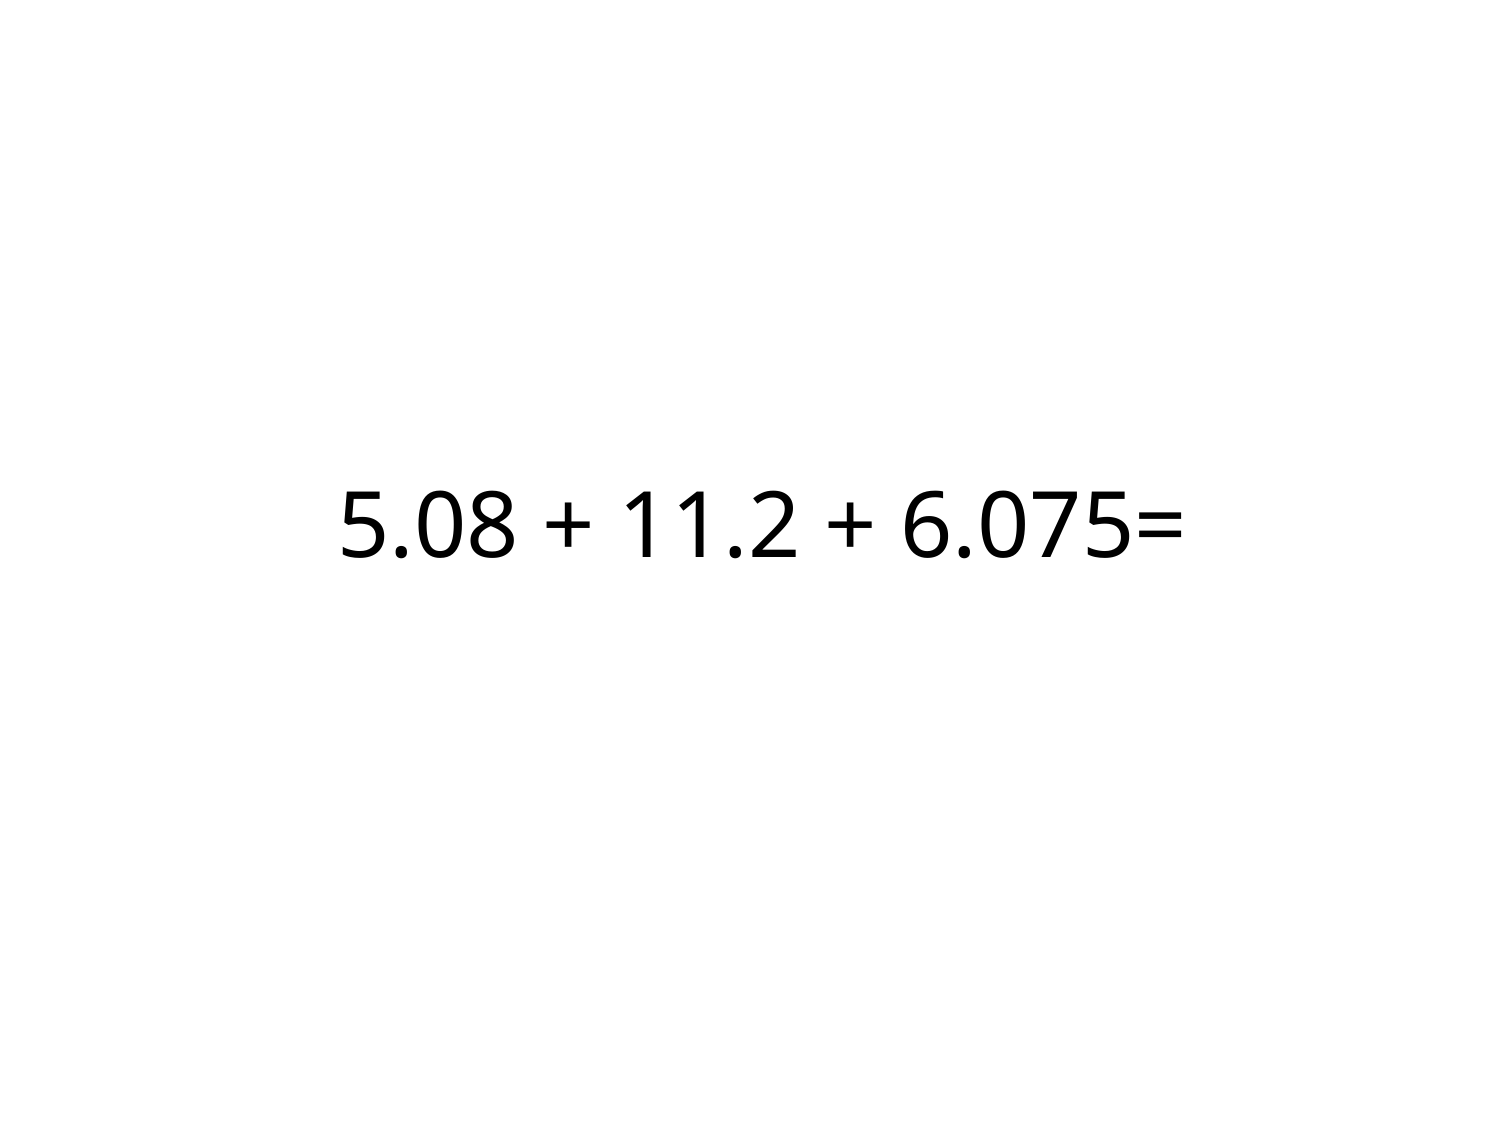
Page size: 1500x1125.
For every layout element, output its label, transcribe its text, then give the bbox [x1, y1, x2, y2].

title 5.08 + 11.2 + 6.075= [125, 399, 1400, 642]
